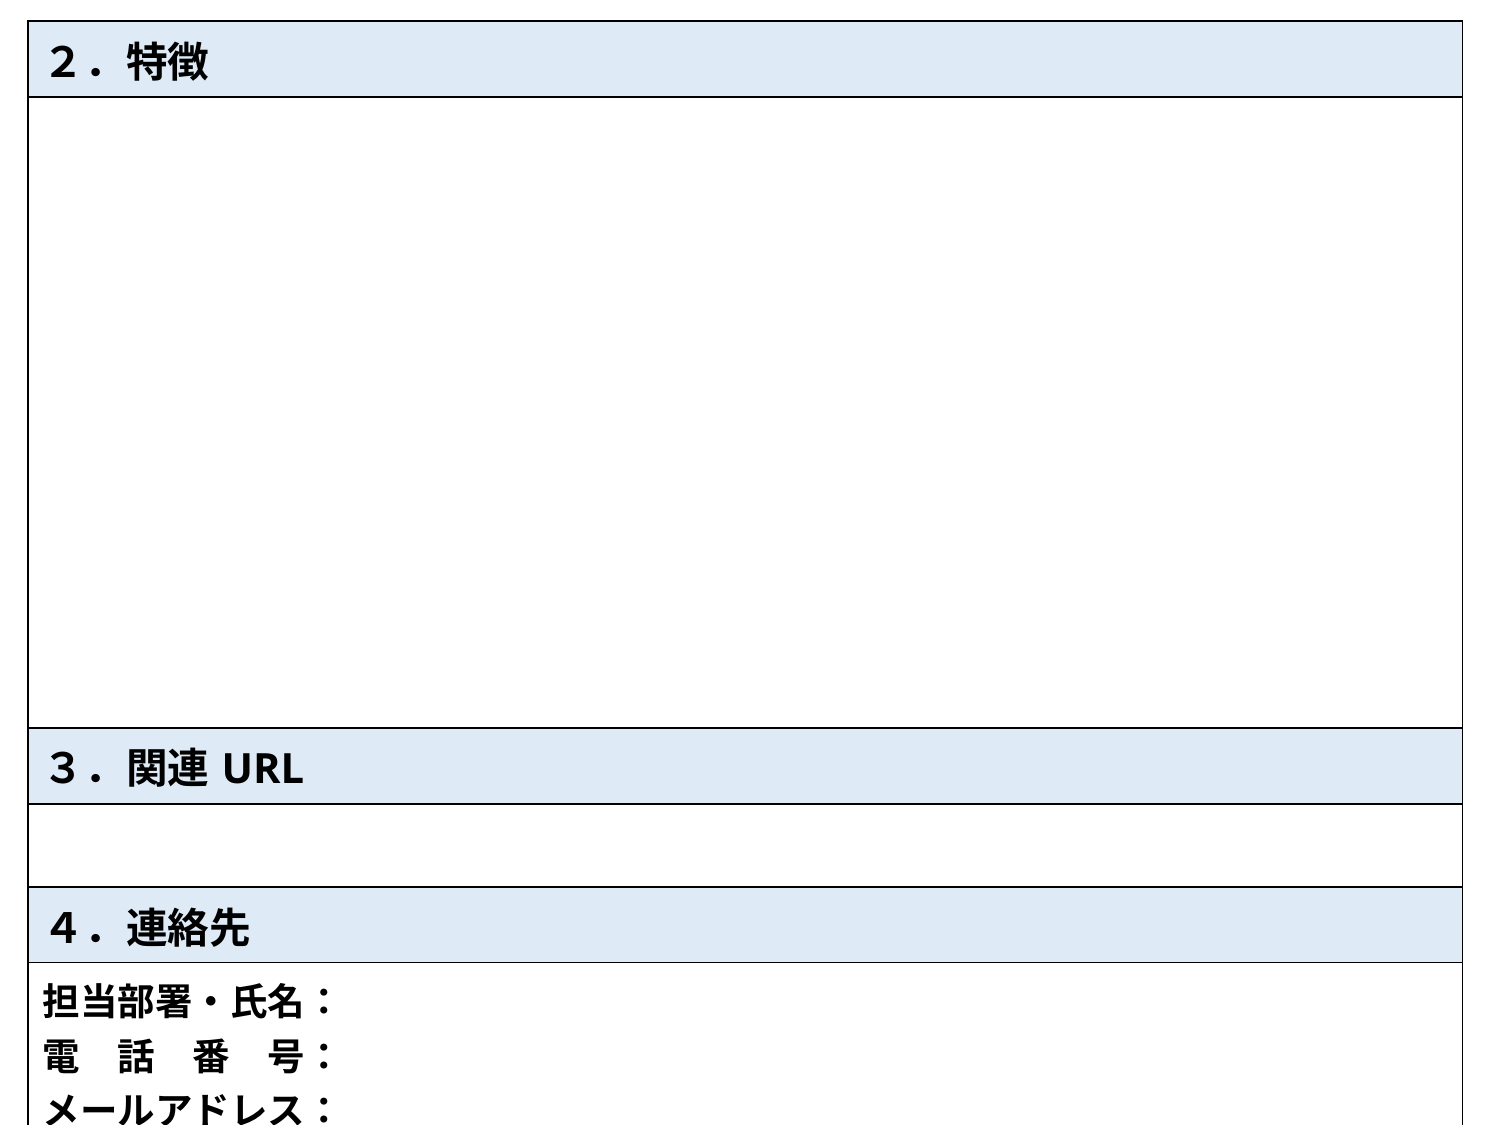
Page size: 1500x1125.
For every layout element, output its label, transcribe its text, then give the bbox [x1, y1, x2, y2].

table_header ２．特徴 [29, 22, 1462, 96]
table_cell ４．連絡先 [29, 888, 1462, 962]
table_cell [29, 805, 1462, 886]
table_cell ３．関連URL [29, 729, 1462, 803]
table_cell [29, 98, 1462, 727]
table_cell 担当部署・氏名： 電 話 番 号： メールアドレス： [29, 963, 1462, 1125]
